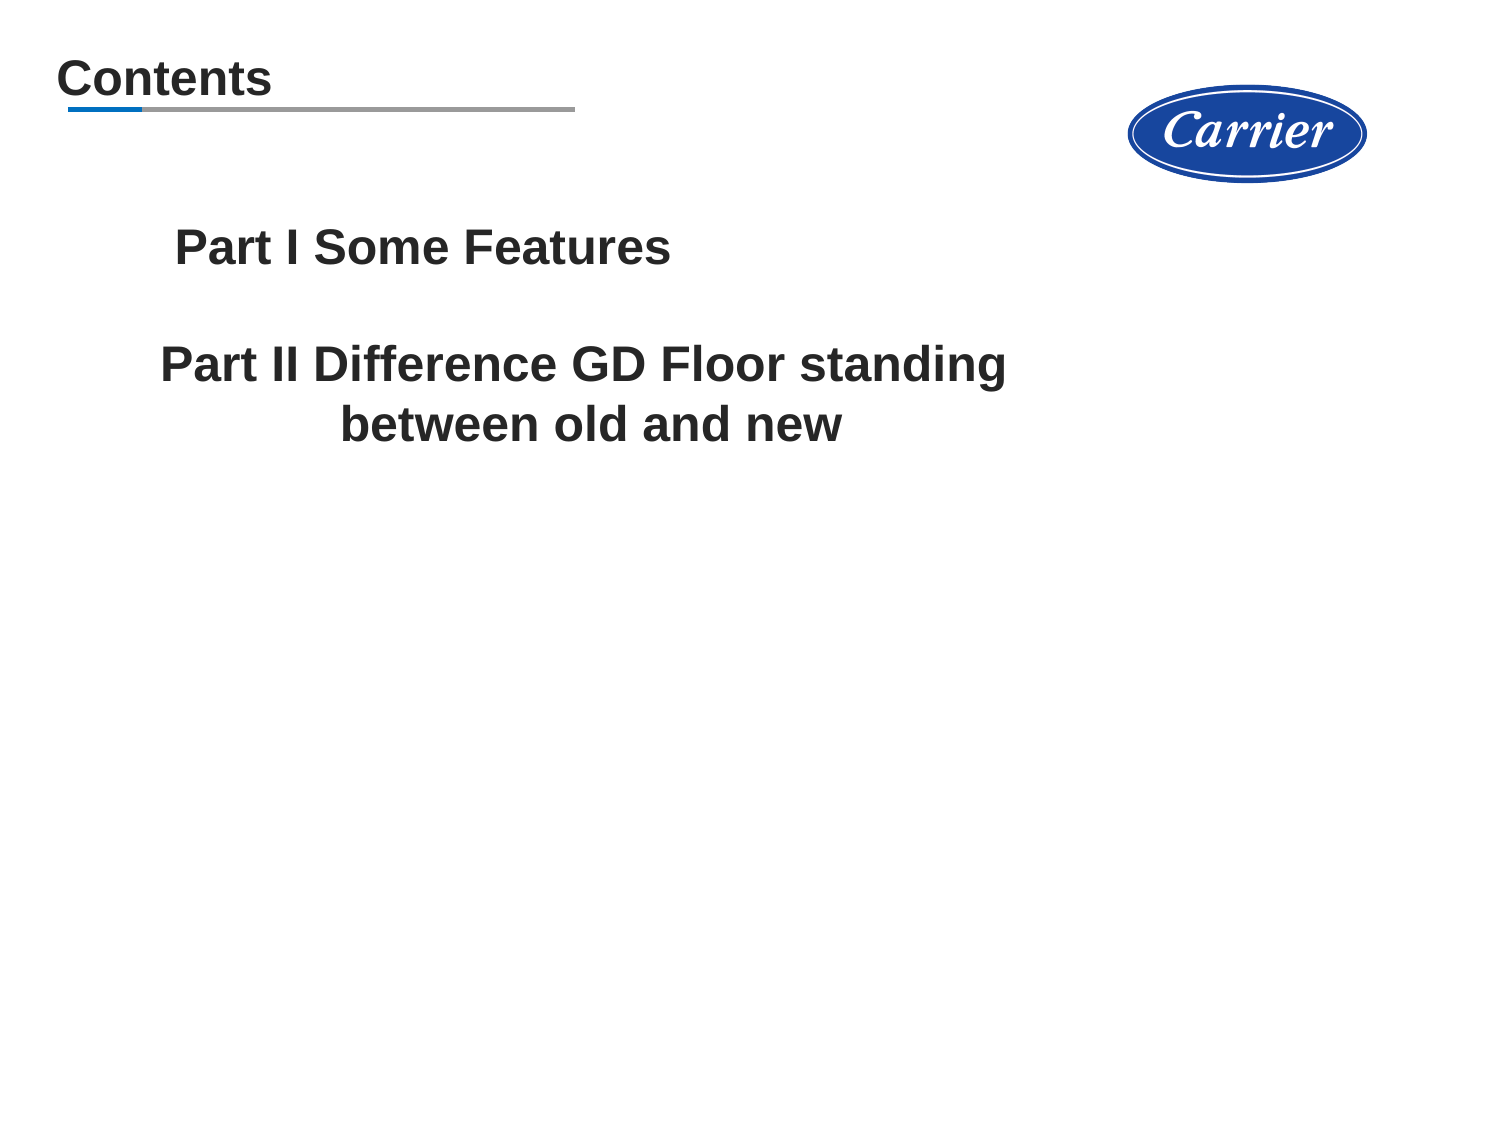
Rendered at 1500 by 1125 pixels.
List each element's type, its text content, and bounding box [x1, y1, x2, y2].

text_box Part II Difference GD Floor standing between old and new [0, 357, 1291, 486]
text_box Contents [53, 40, 812, 112]
text_box Part I Some Features [171, 209, 930, 281]
picture [1117, 75, 1376, 193]
